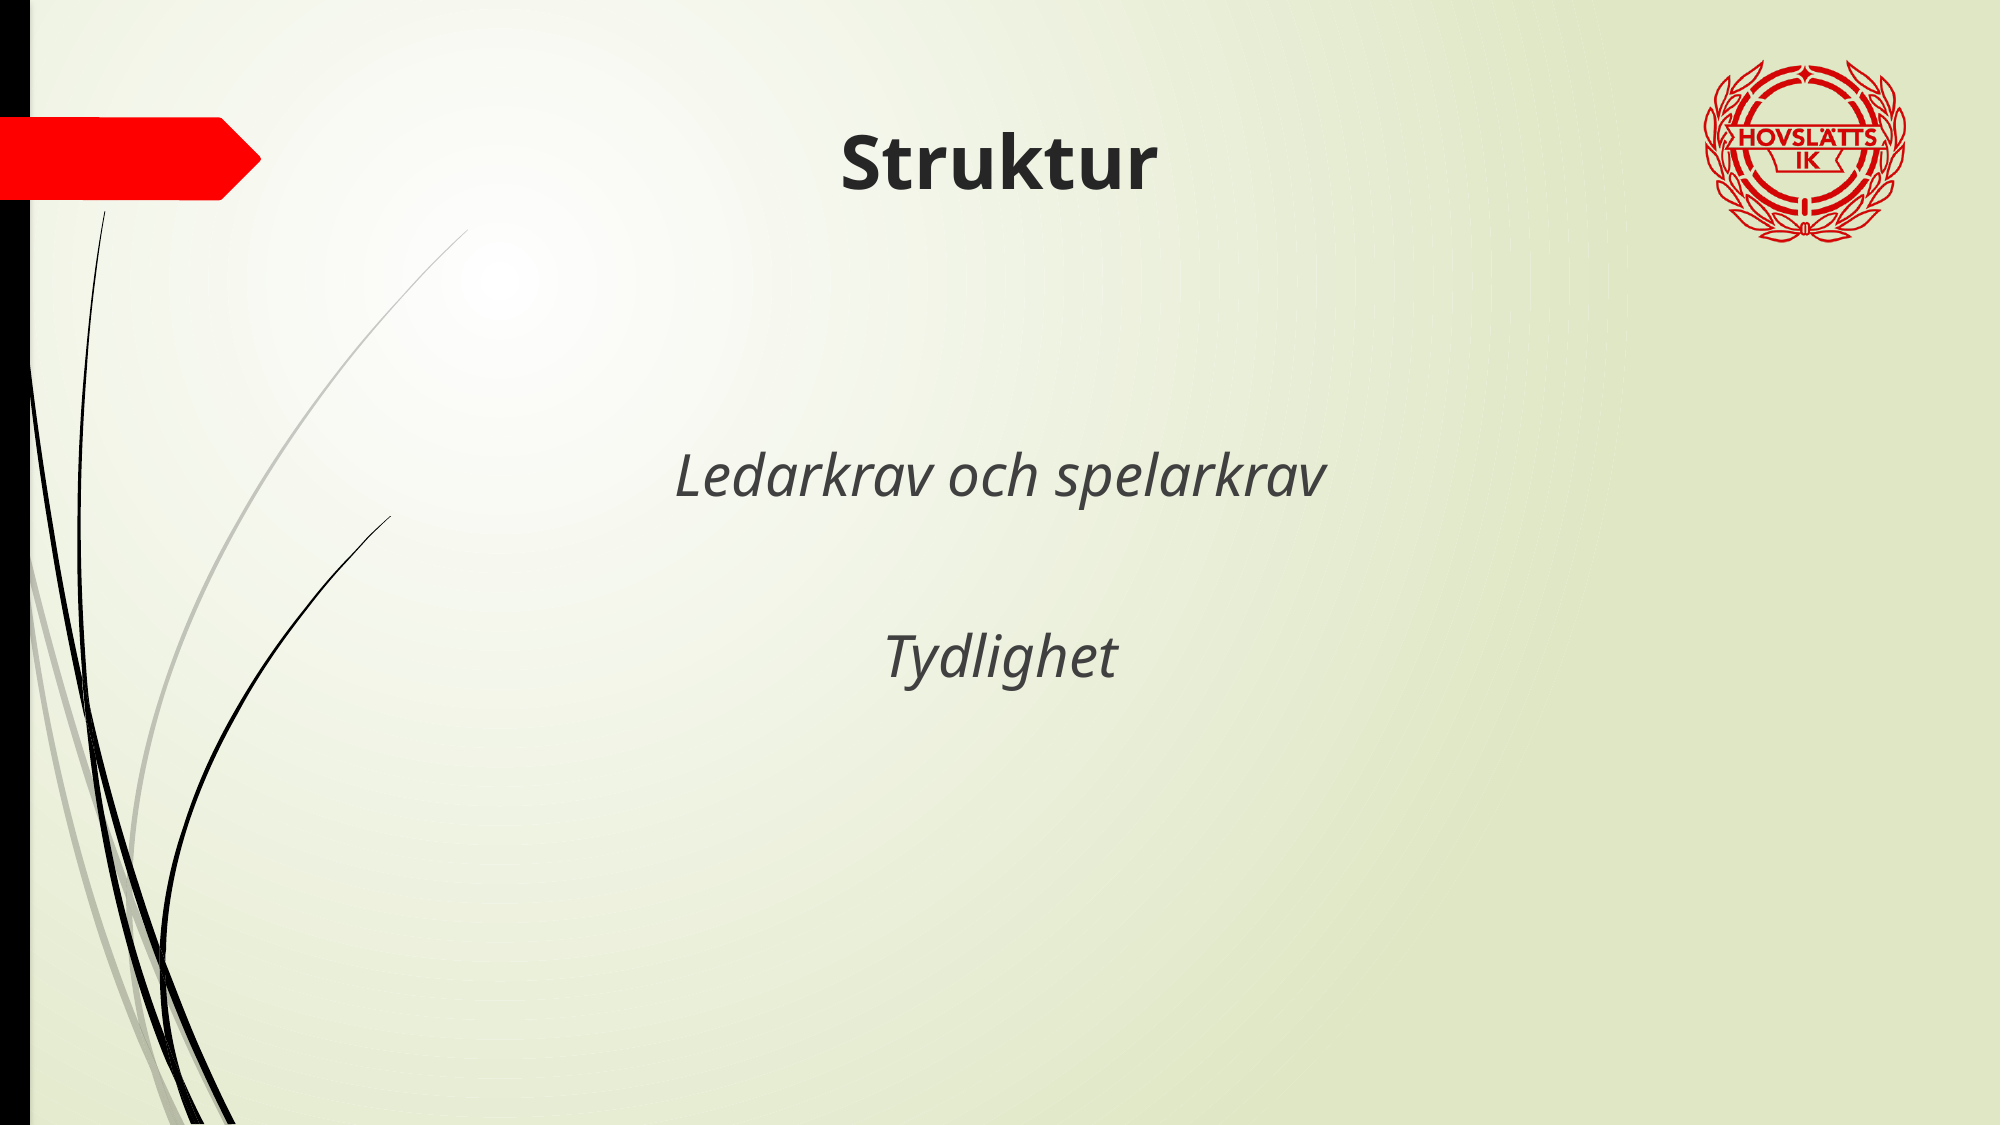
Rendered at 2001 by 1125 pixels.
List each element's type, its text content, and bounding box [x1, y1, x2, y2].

title Struktur [269, 107, 1731, 318]
list Ledarkrav och spelarkrav Tydlighet [269, 339, 1732, 960]
picture [1682, 27, 1927, 273]
